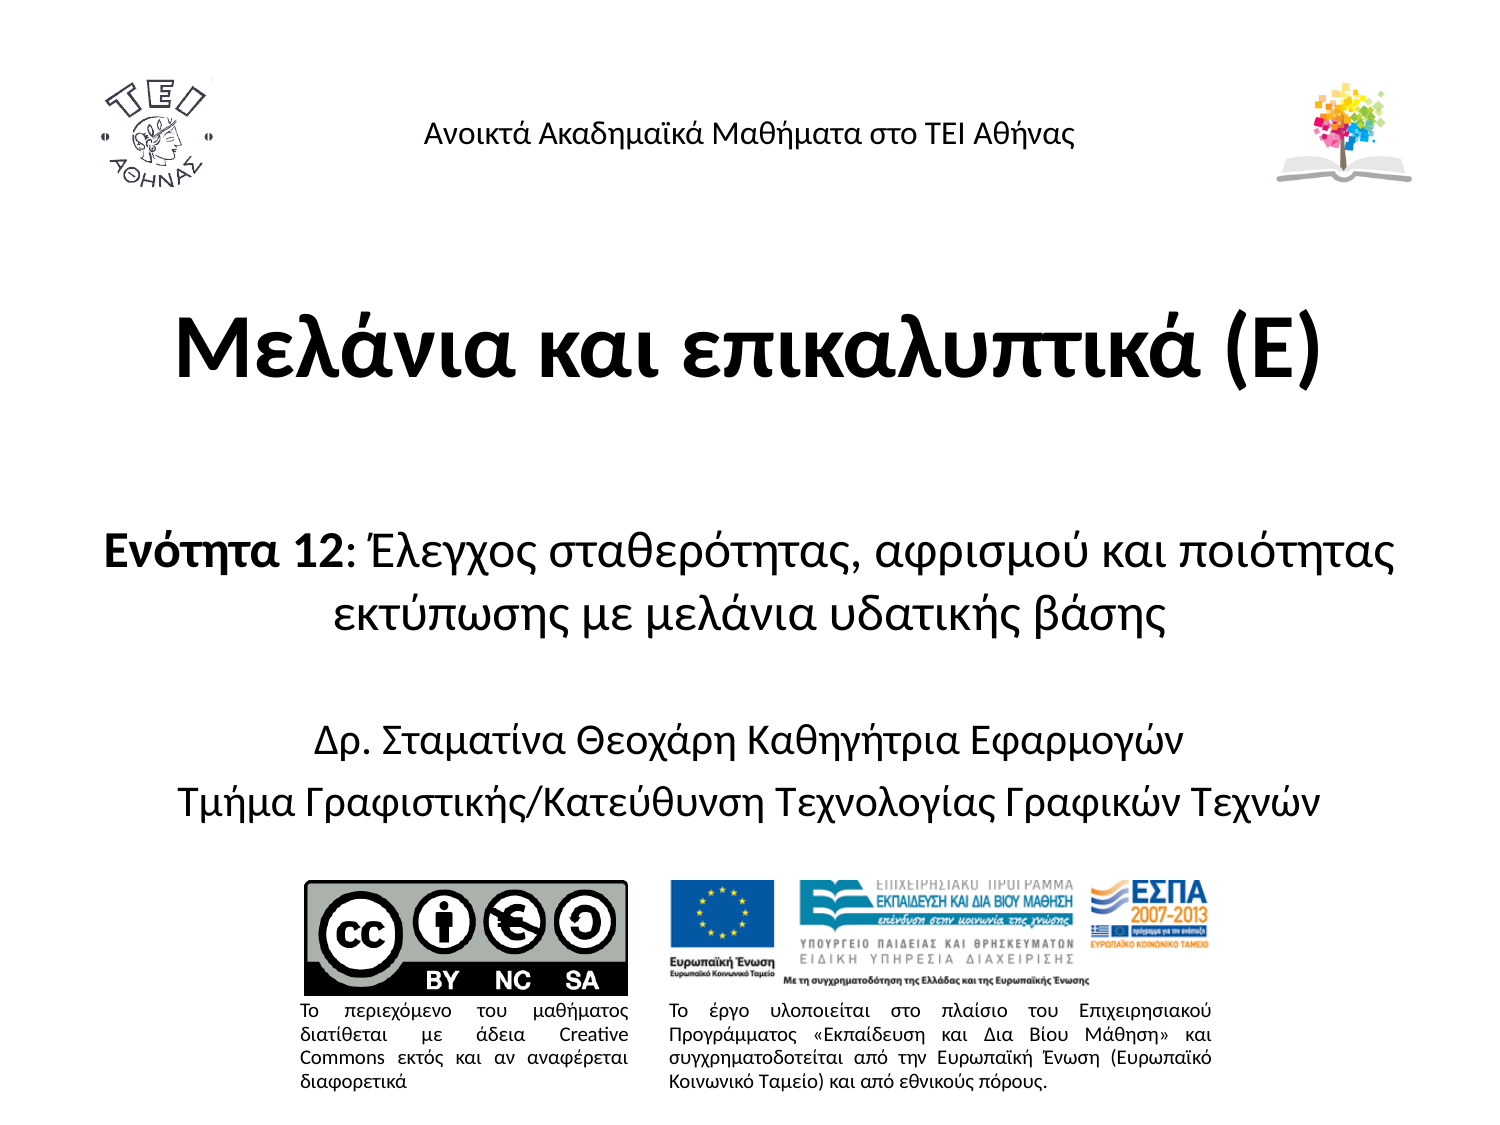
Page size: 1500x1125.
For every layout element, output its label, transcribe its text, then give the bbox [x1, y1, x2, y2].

picture [1273, 77, 1414, 185]
table_header Το έργο υλοποιείται στο πλαίσιο του Επιχειρησιακού Προγράμματος «Εκπαίδευση και Δια Βίου Μάθηση» και συγχρηματοδοτείται από την Ευρωπαϊκή Ένωση (Ευρωπαϊκό Κοινωνικό Ταμείο) και από εθνικούς πόρους. [640, 999, 1223, 1125]
subtitle Ενότητα 12: Έλεγχος σταθερότητας, αφρισμού και ποιότητας εκτύπωσης με μελάνια υδατικής βάσης Δρ. Σταματίνα Θεοχάρη Καθηγήτρια Εφαρμογών Τμήμα Γραφιστικής/Κατεύθυνση Τεχνολογίας Γραφικών Τεχνών [0, 508, 1500, 835]
title Μελάνια και επικαλυπτικά (Ε) [112, 220, 1388, 462]
picture [99, 77, 213, 193]
table_header Το περιεχόμενο του μαθήματος διατίθεται με άδεια Creative Commons εκτός και αν αναφέρεται διαφορετικά [289, 999, 640, 1125]
text_box Ανοικτά Ακαδημαϊκά Μαθήματα στο ΤΕΙ Αθήνας [217, 103, 1268, 159]
picture [303, 880, 628, 996]
picture [663, 880, 1214, 996]
